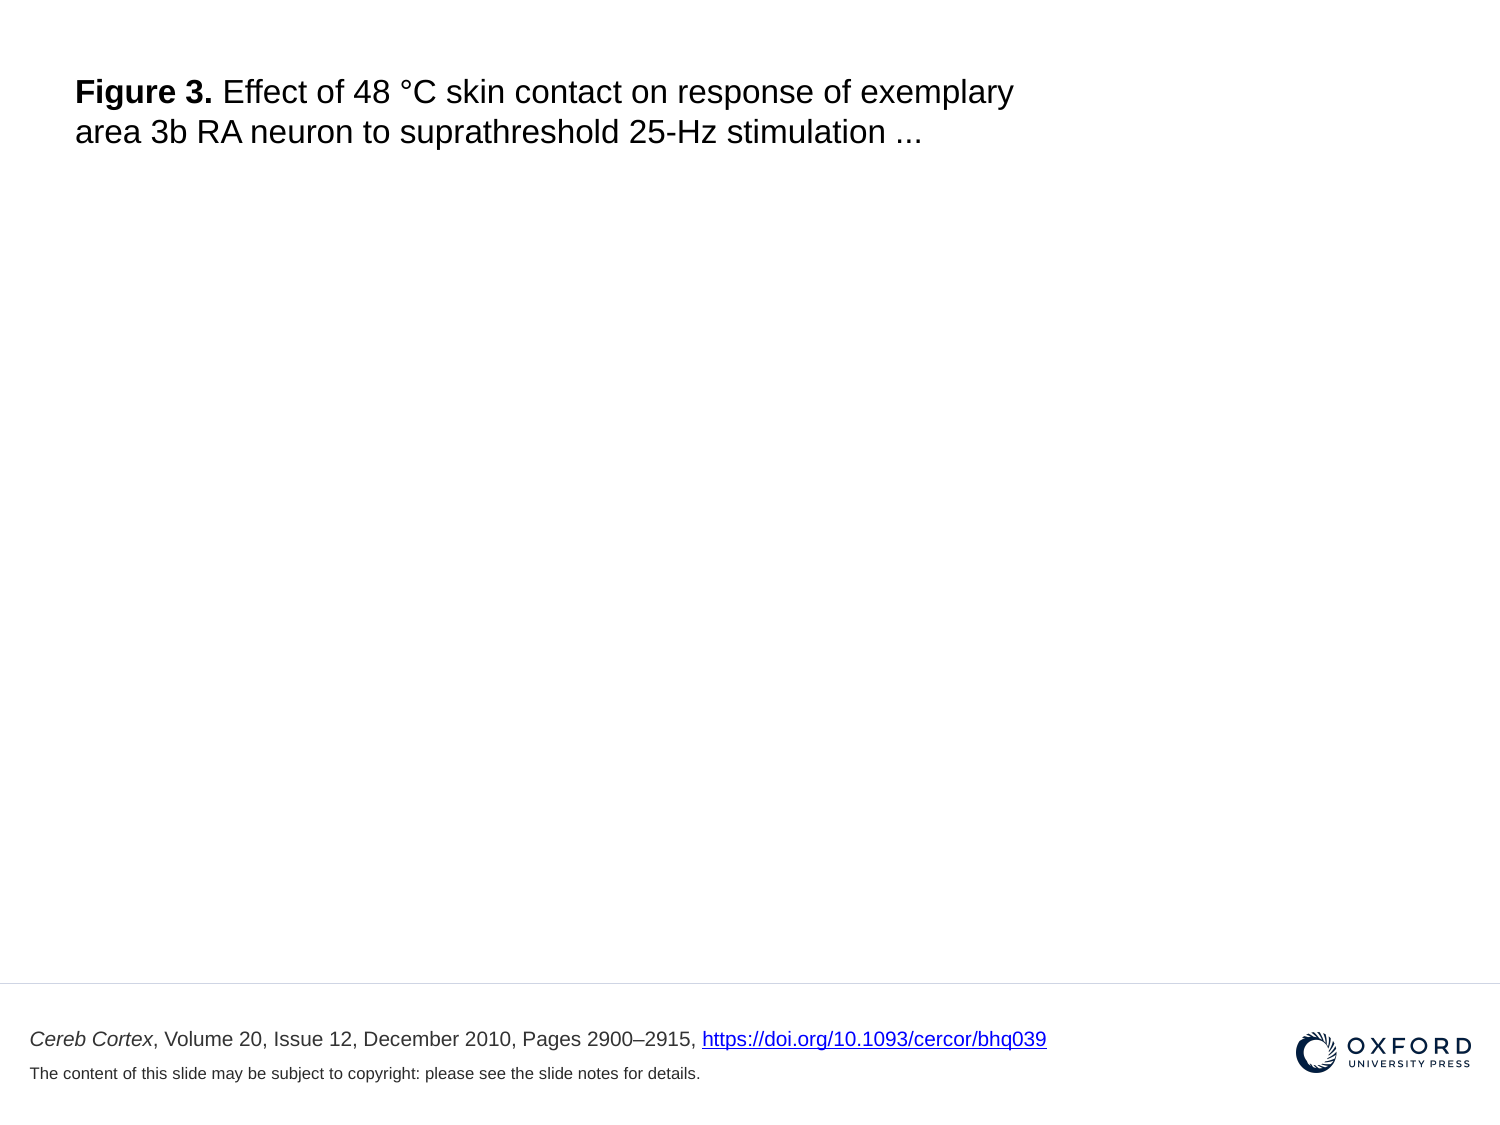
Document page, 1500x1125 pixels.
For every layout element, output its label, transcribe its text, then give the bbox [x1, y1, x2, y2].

footer Cereb Cortex, Volume 20, Issue 12, December 2010, Pages 2900–2915, https://doi.org/10.1093/cercor/bhq039 The content of this slide may be subject to copyright: please see the slide notes for details. [0, 983, 1260, 1125]
picture [1296, 1032, 1471, 1073]
title Figure 3. Effect of 48 °C skin contact on response of exemplary area 3b RA neuron to suprathreshold 25-Hz stimulation ... [75, 69, 1078, 171]
